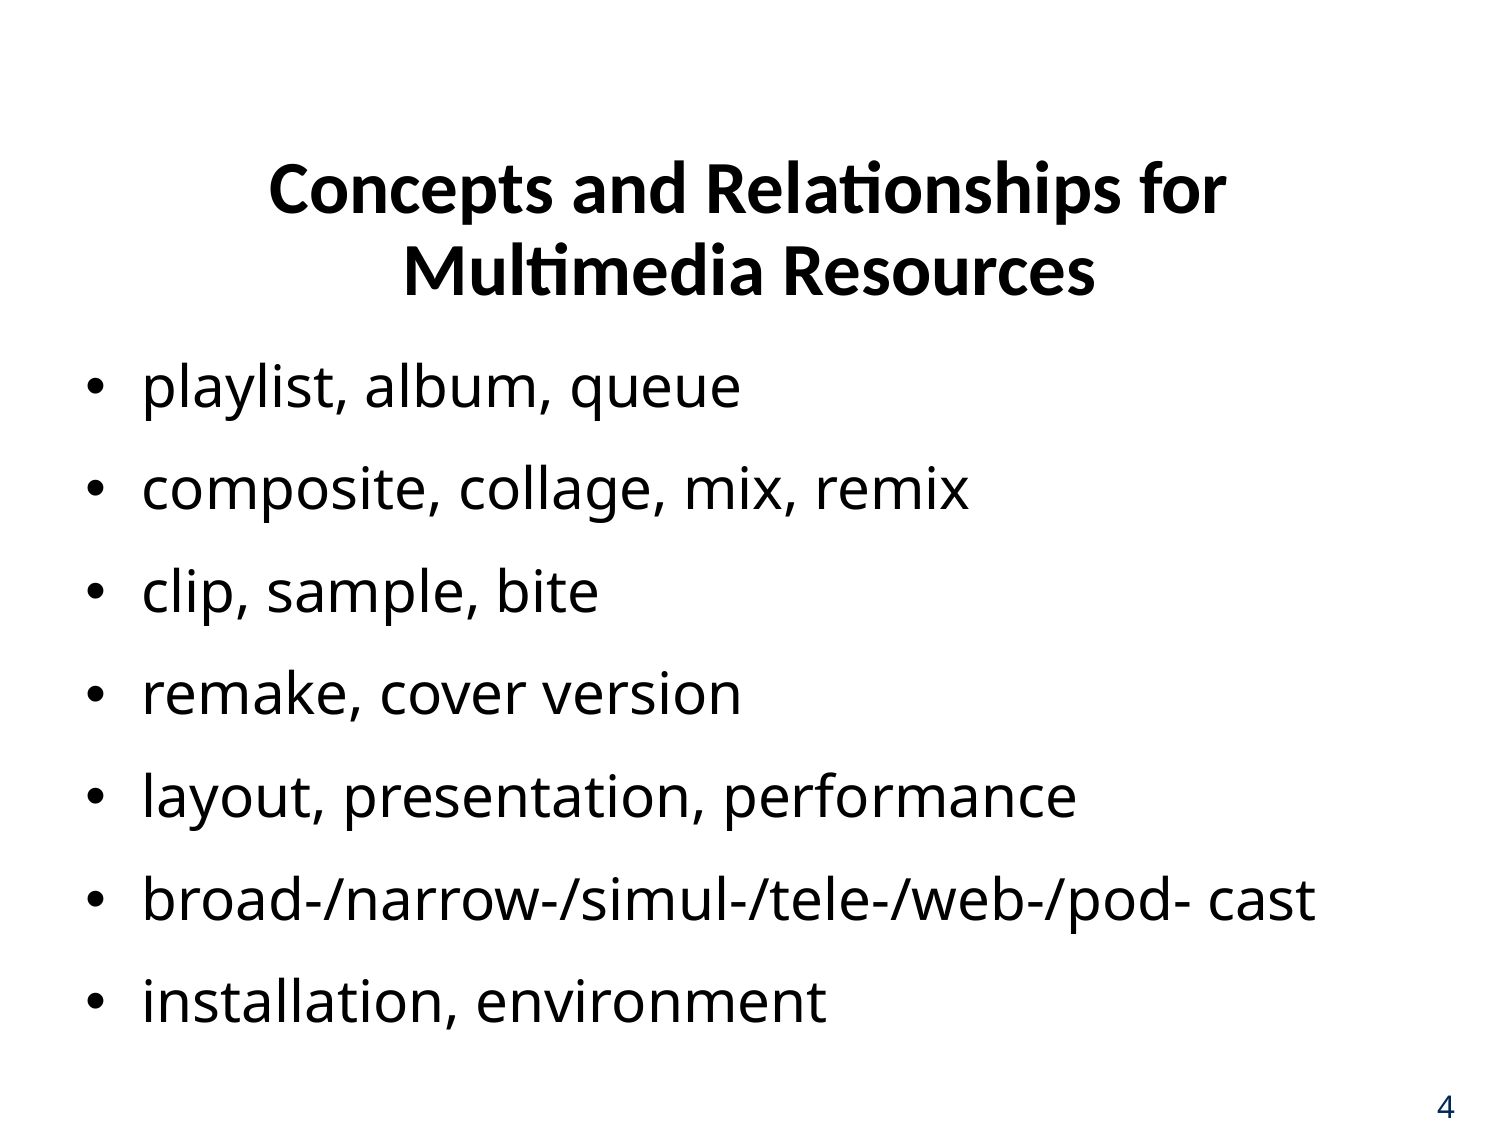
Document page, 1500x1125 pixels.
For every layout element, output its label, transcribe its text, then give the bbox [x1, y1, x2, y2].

text_box playlist, album, queue composite, collage, mix, remix clip, sample, bite remake, cover version layout, presentation, performance broad-/narrow-/simul-/tele-/web-/pod- cast installation, environment [74, 349, 1438, 1041]
title Concepts and Relationships for Multimedia Resources [74, 132, 1425, 328]
text_box 4 [1438, 1081, 1454, 1119]
